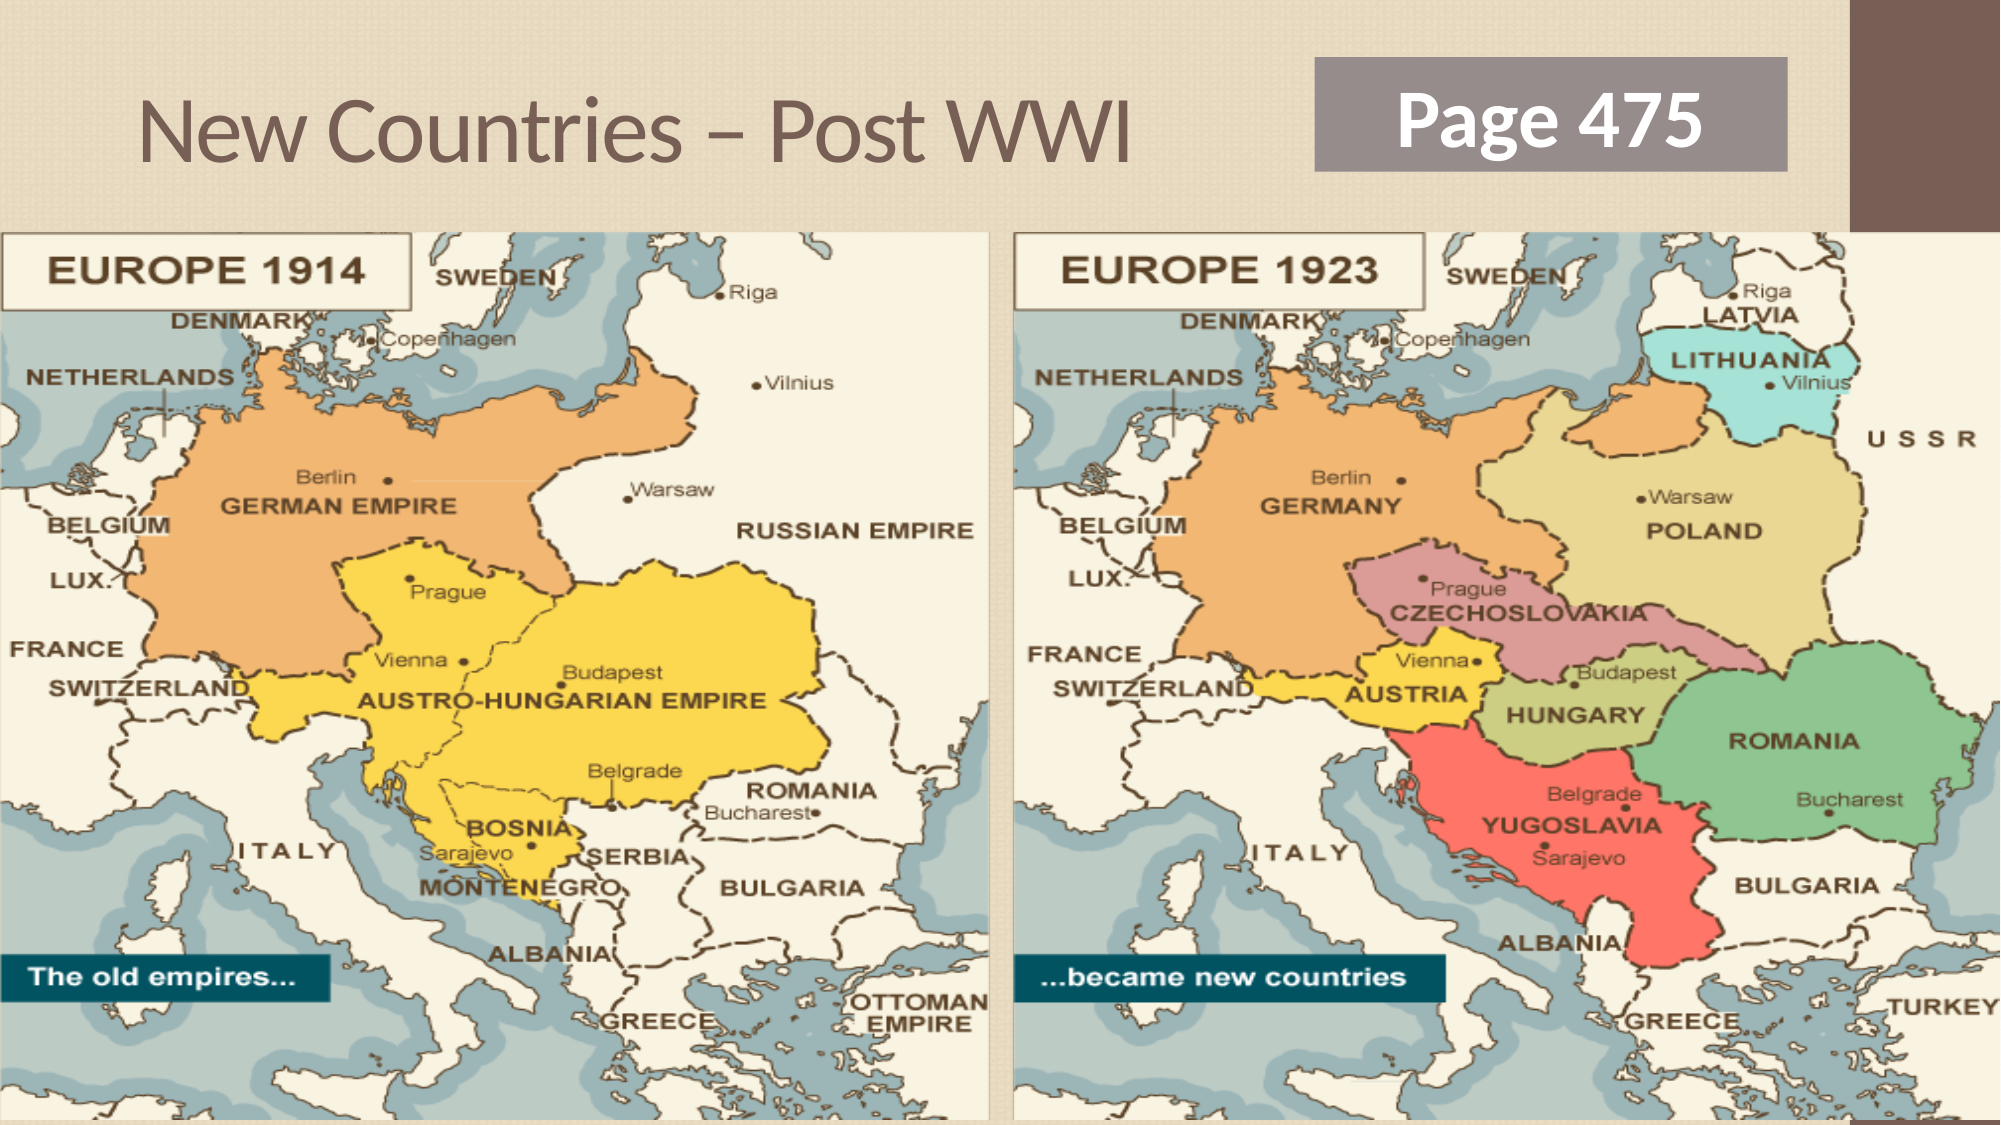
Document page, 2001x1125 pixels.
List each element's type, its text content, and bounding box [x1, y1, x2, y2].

text_box Page 475 [1314, 57, 1788, 172]
picture [0, 231, 2000, 1121]
title New Countries – Post WWI [121, 30, 1788, 218]
